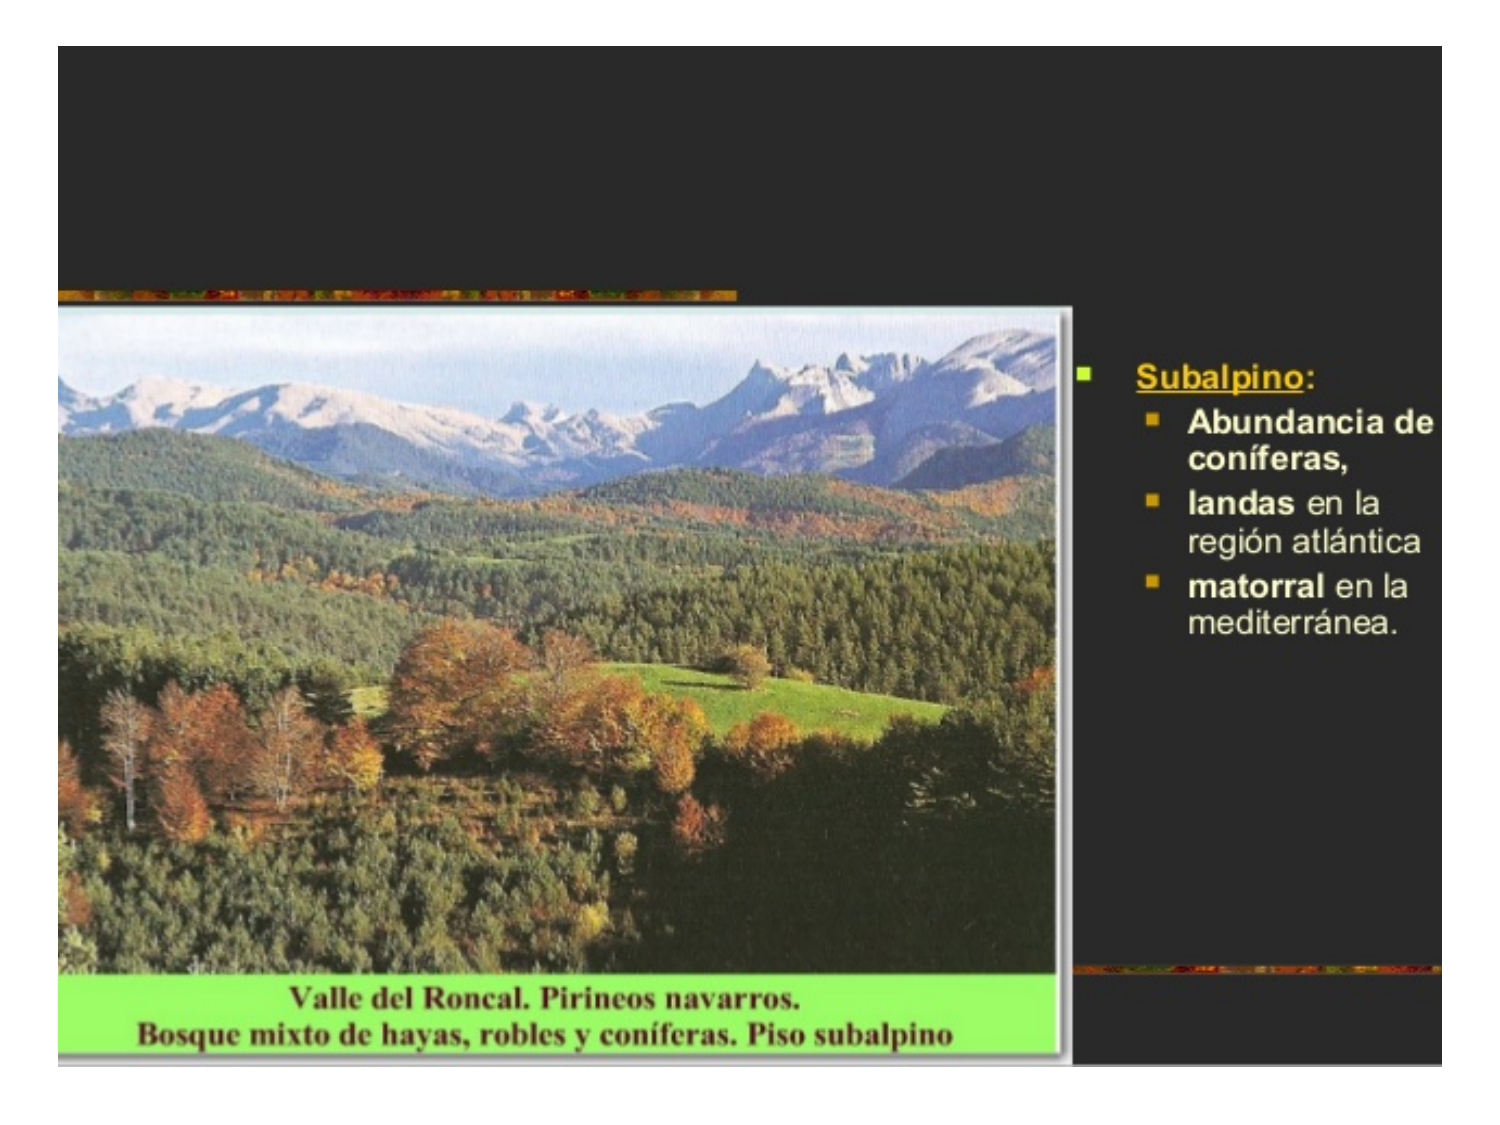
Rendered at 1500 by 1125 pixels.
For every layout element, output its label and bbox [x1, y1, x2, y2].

picture [58, 46, 1442, 1067]
